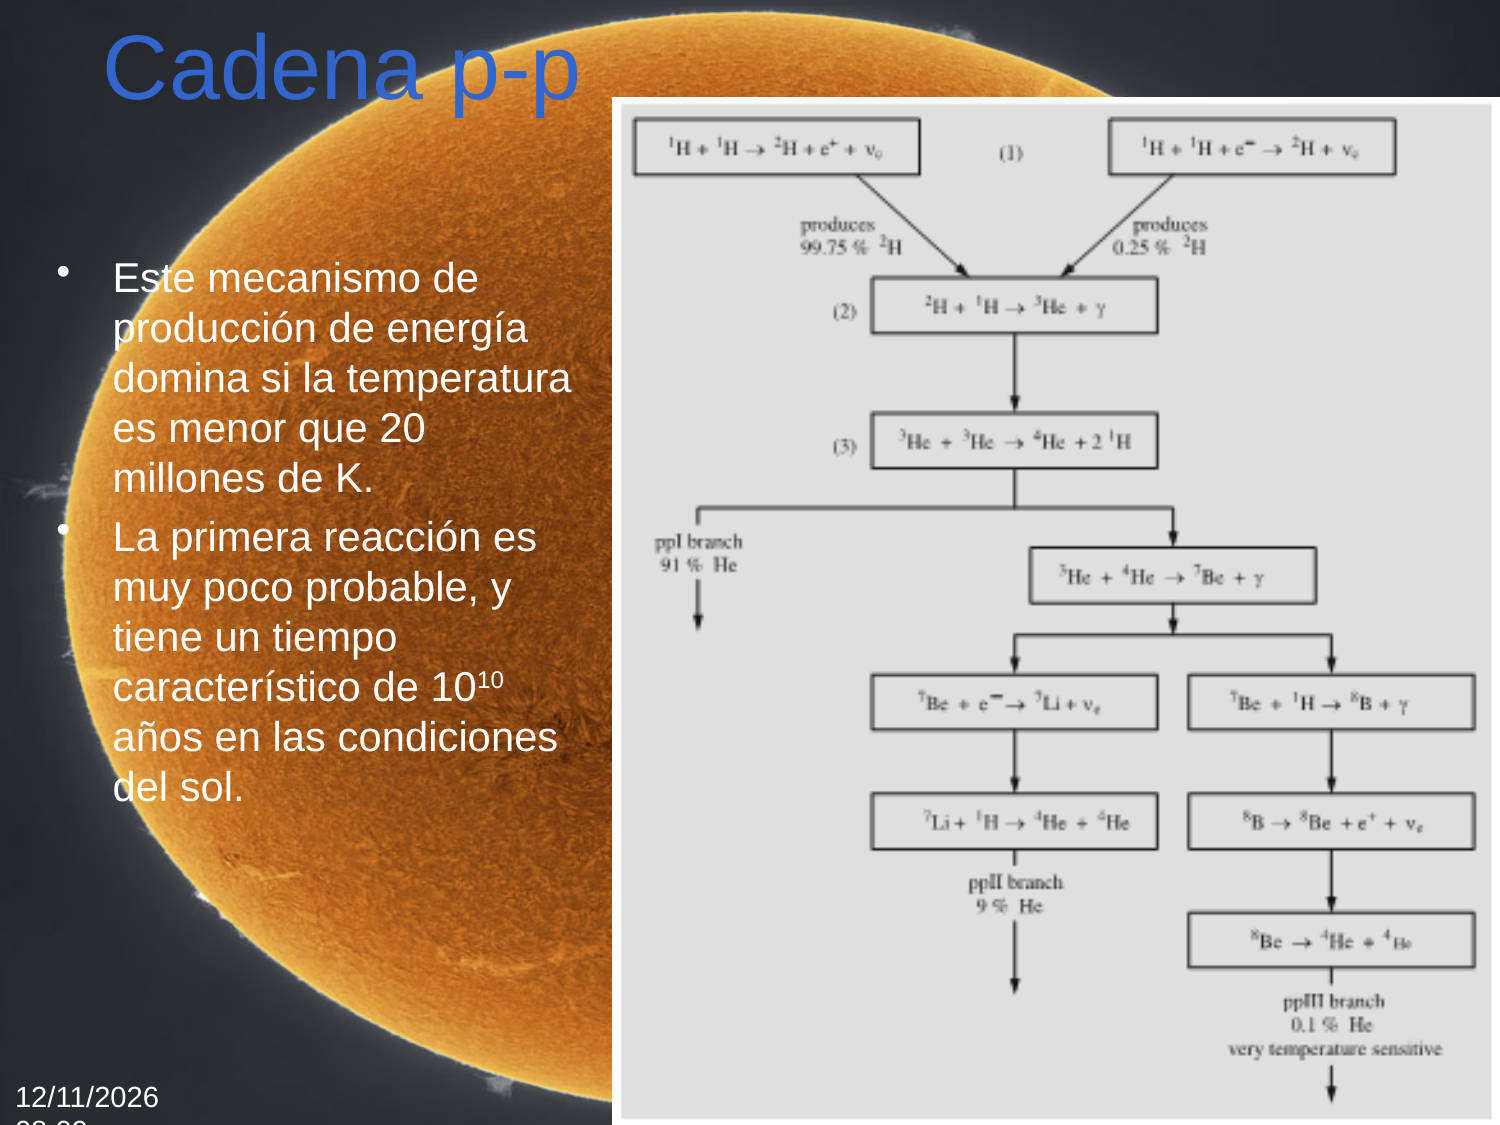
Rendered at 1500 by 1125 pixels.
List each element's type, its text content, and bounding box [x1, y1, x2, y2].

list Este mecanismo de producción de energía domina si la temperatura es menor que 20 millones de K. La primera reacción es muy poco probable, y tiene un tiempo característico de 1010 años en las condiciones del sol. [40, 243, 597, 987]
picture [0, 0, 1500, 1125]
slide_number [0, 1070, 309, 1125]
title Cadena p-p [0, 0, 686, 126]
